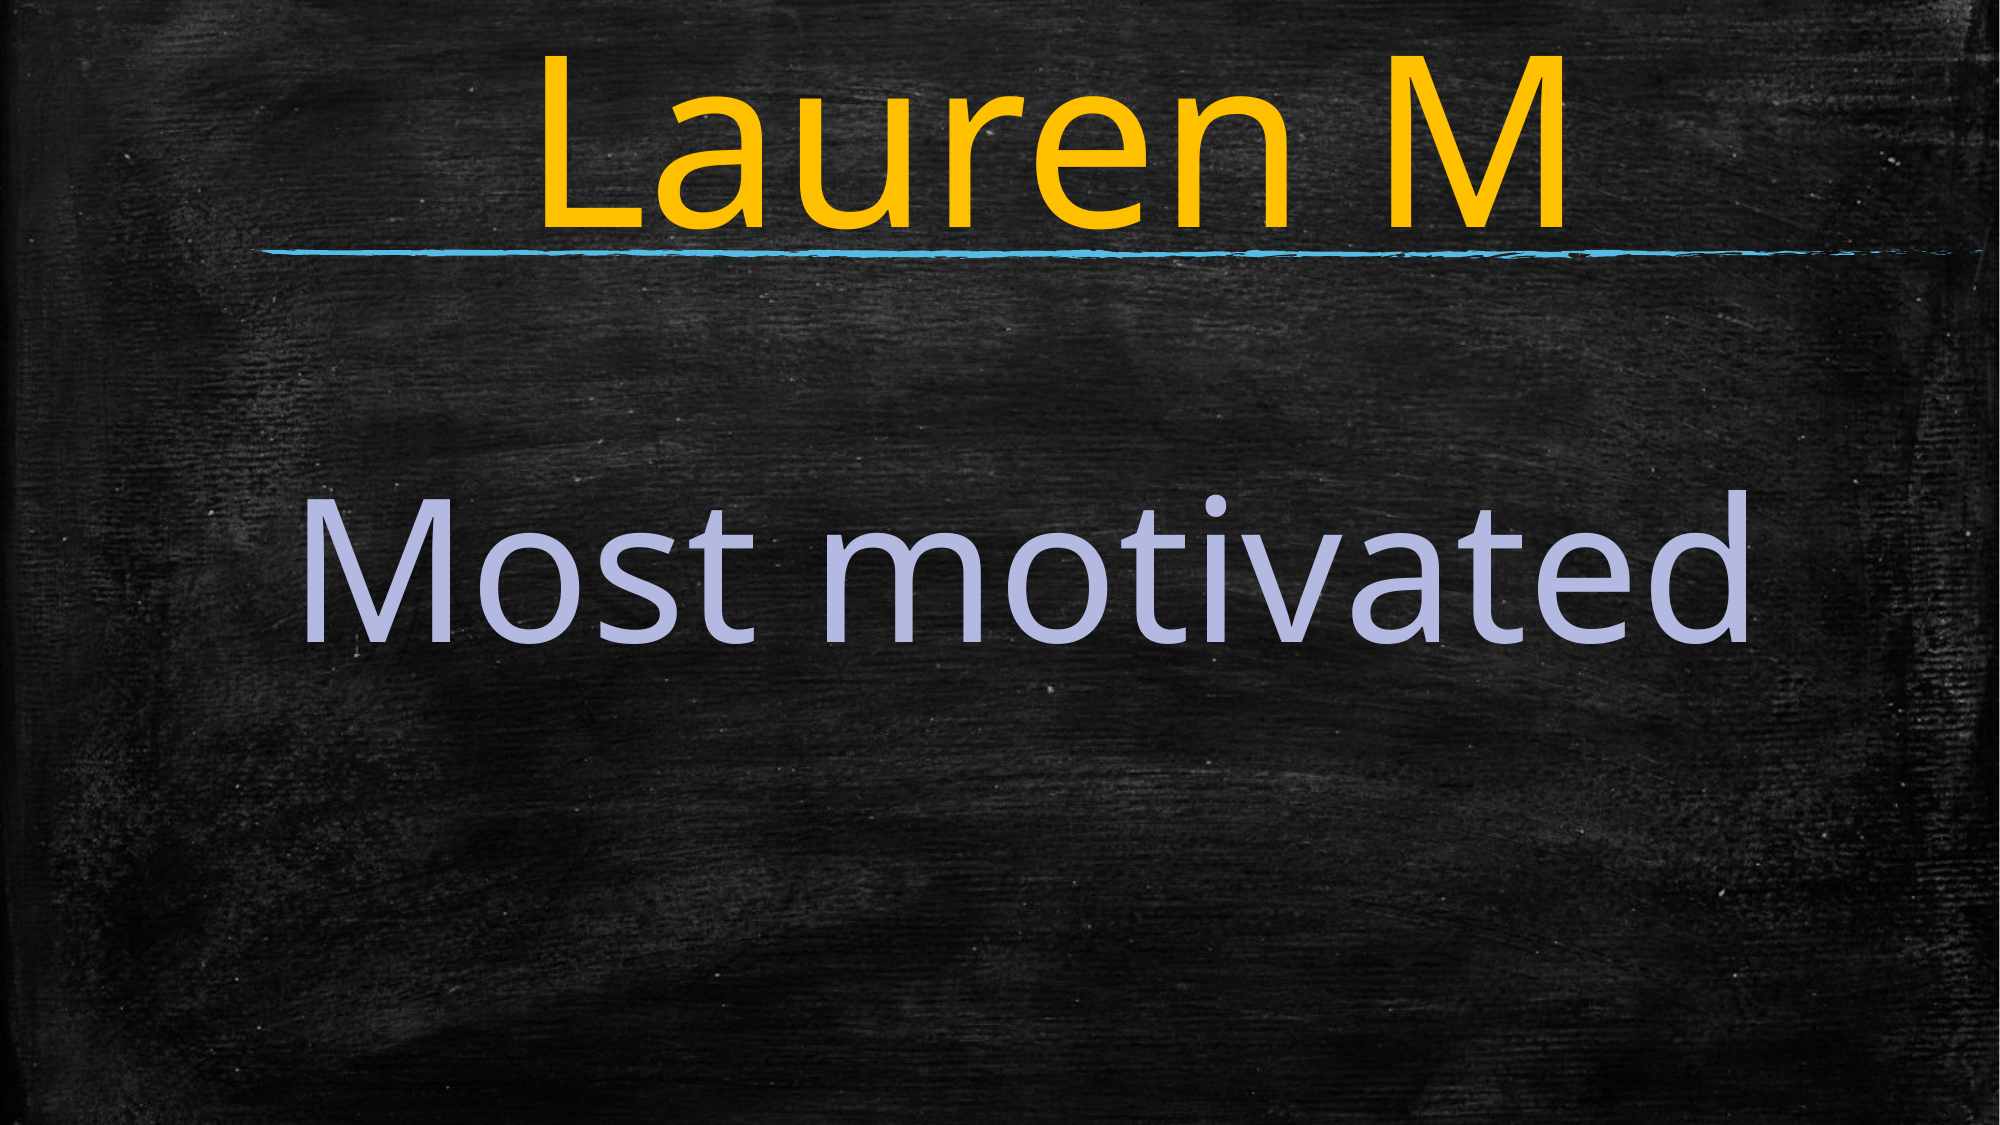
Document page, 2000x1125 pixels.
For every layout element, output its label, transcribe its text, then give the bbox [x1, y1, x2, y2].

list Most motivated [249, 462, 1803, 953]
title Lauren M [109, 58, 2000, 287]
